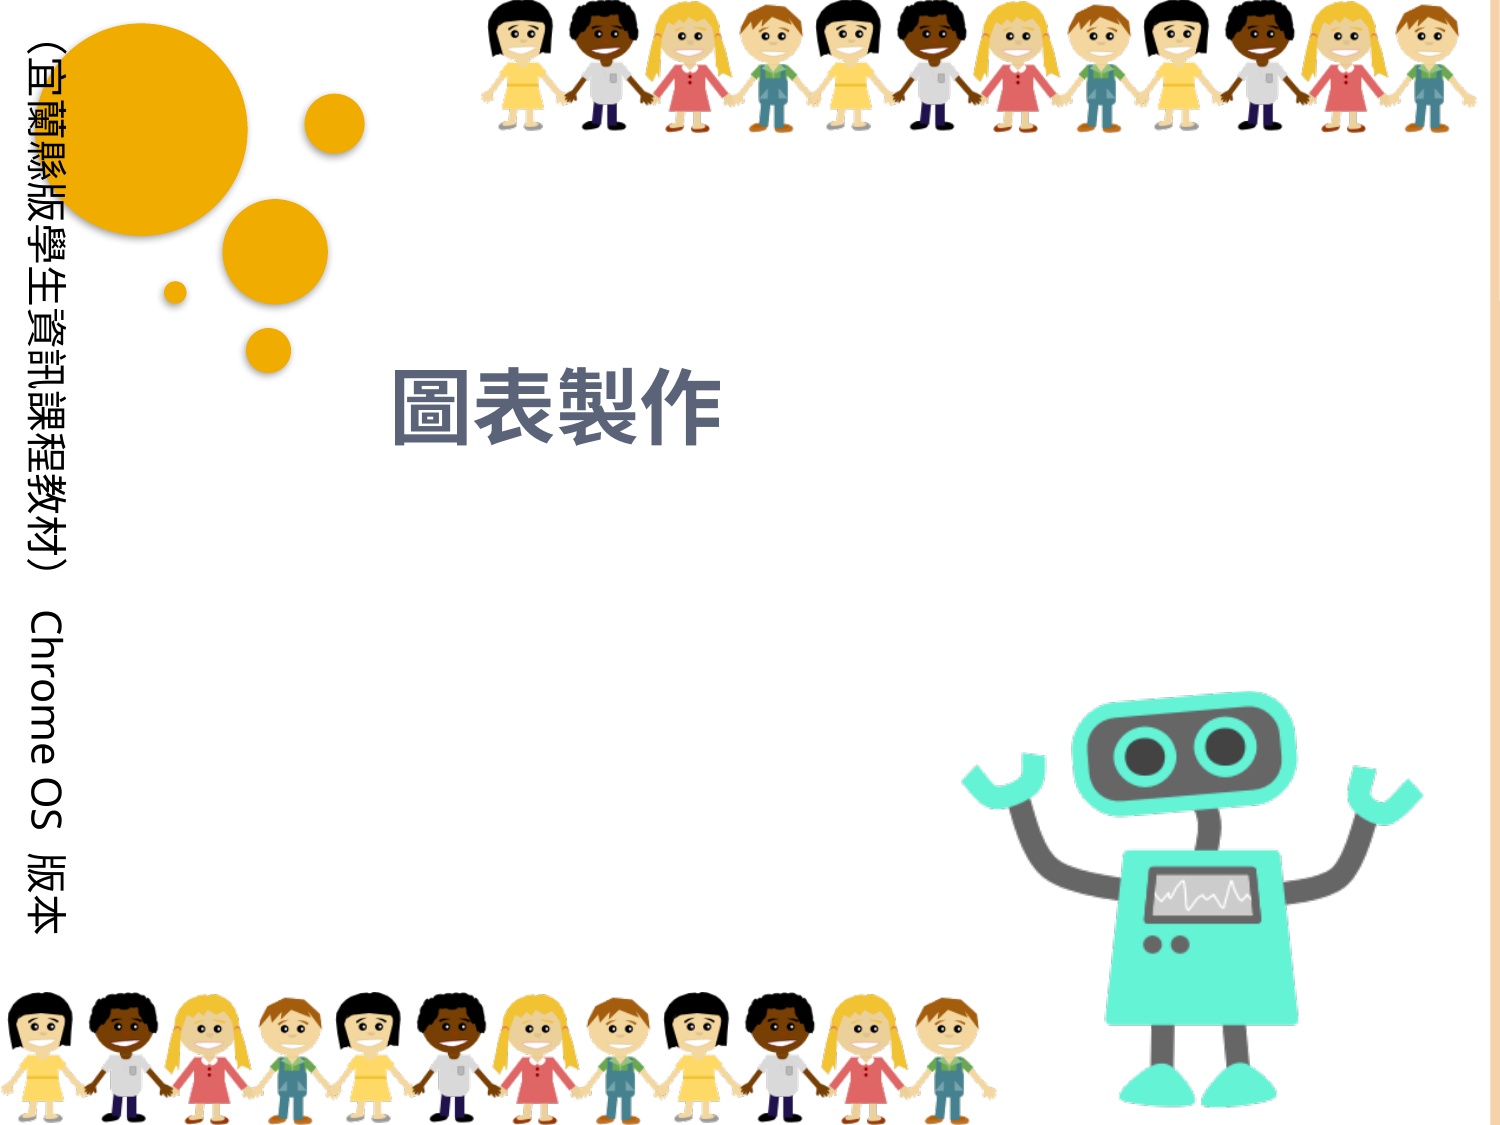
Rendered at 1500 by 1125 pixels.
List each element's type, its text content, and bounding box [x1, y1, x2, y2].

picture [0, 691, 1425, 1125]
title 圖表製作 [375, 152, 1388, 464]
picture [480, 0, 1477, 133]
